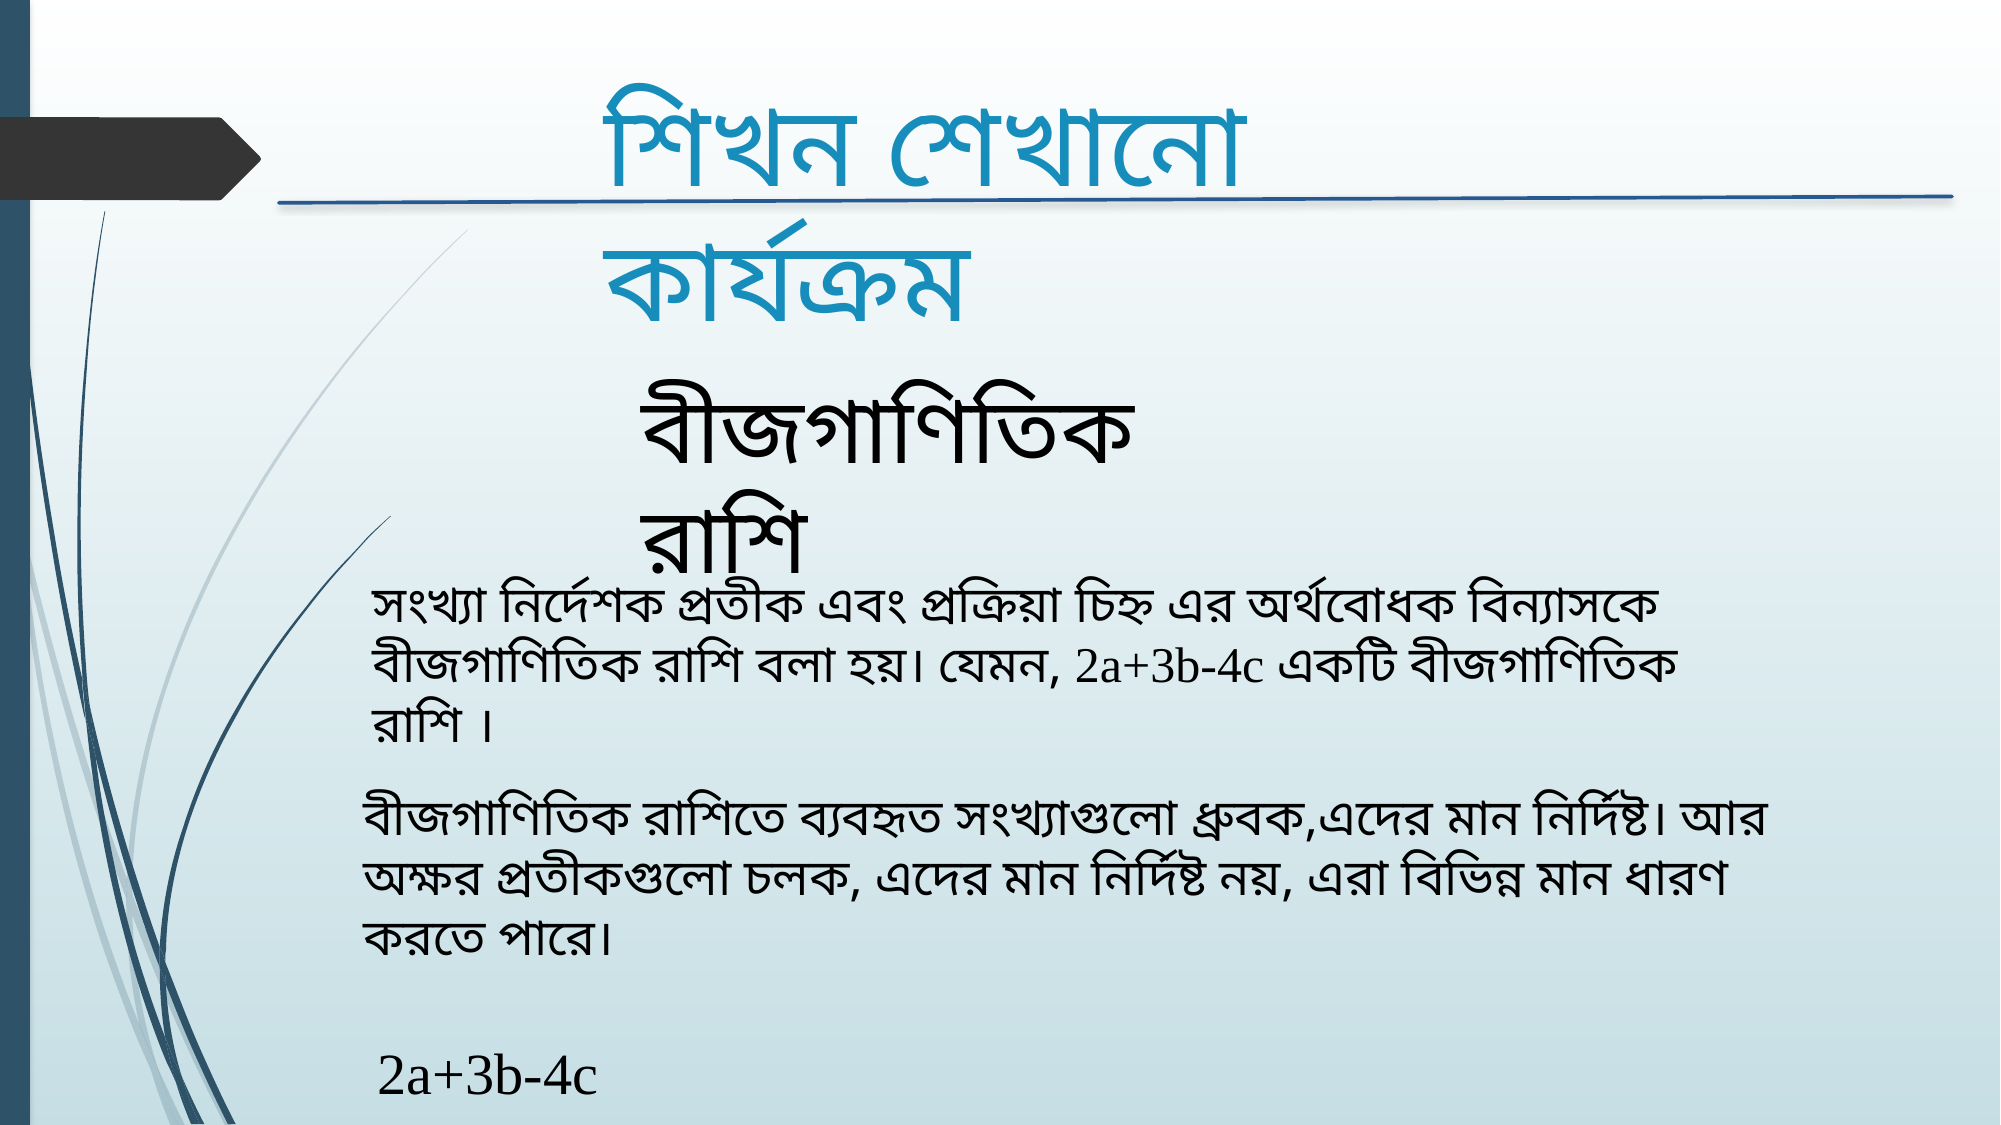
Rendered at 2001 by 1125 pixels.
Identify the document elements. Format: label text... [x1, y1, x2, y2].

title শিখন শেখানো কার্যক্রম [589, 66, 1458, 157]
text_box বীজগাণিতিক রাশি [626, 364, 1188, 565]
text_box বীজগাণিতিক রাশিতে ব্যবহৃত সংখ্যাগুলো ধ্রুবক,এদের মান নির্দিষ্ট। আর অক্ষর প্রতীকগুলো চলক, এদের মান নির্দিষ্ট নয়, এরা বিভিন্ন মান ধারণ করতে পারে। 2a+3b-4c [348, 778, 1803, 1125]
text_box সংখ্যা নির্দেশক প্রতীক এবং প্রক্রিয়া চিহ্ন এর অর্থবোধক বিন্যাসকে বীজগাণিতিক রাশি বলা হয়। যেমন, 2a+3b-4c একটি বীজগাণিতিক রাশি । [357, 565, 1793, 778]
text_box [278, 196, 1953, 204]
